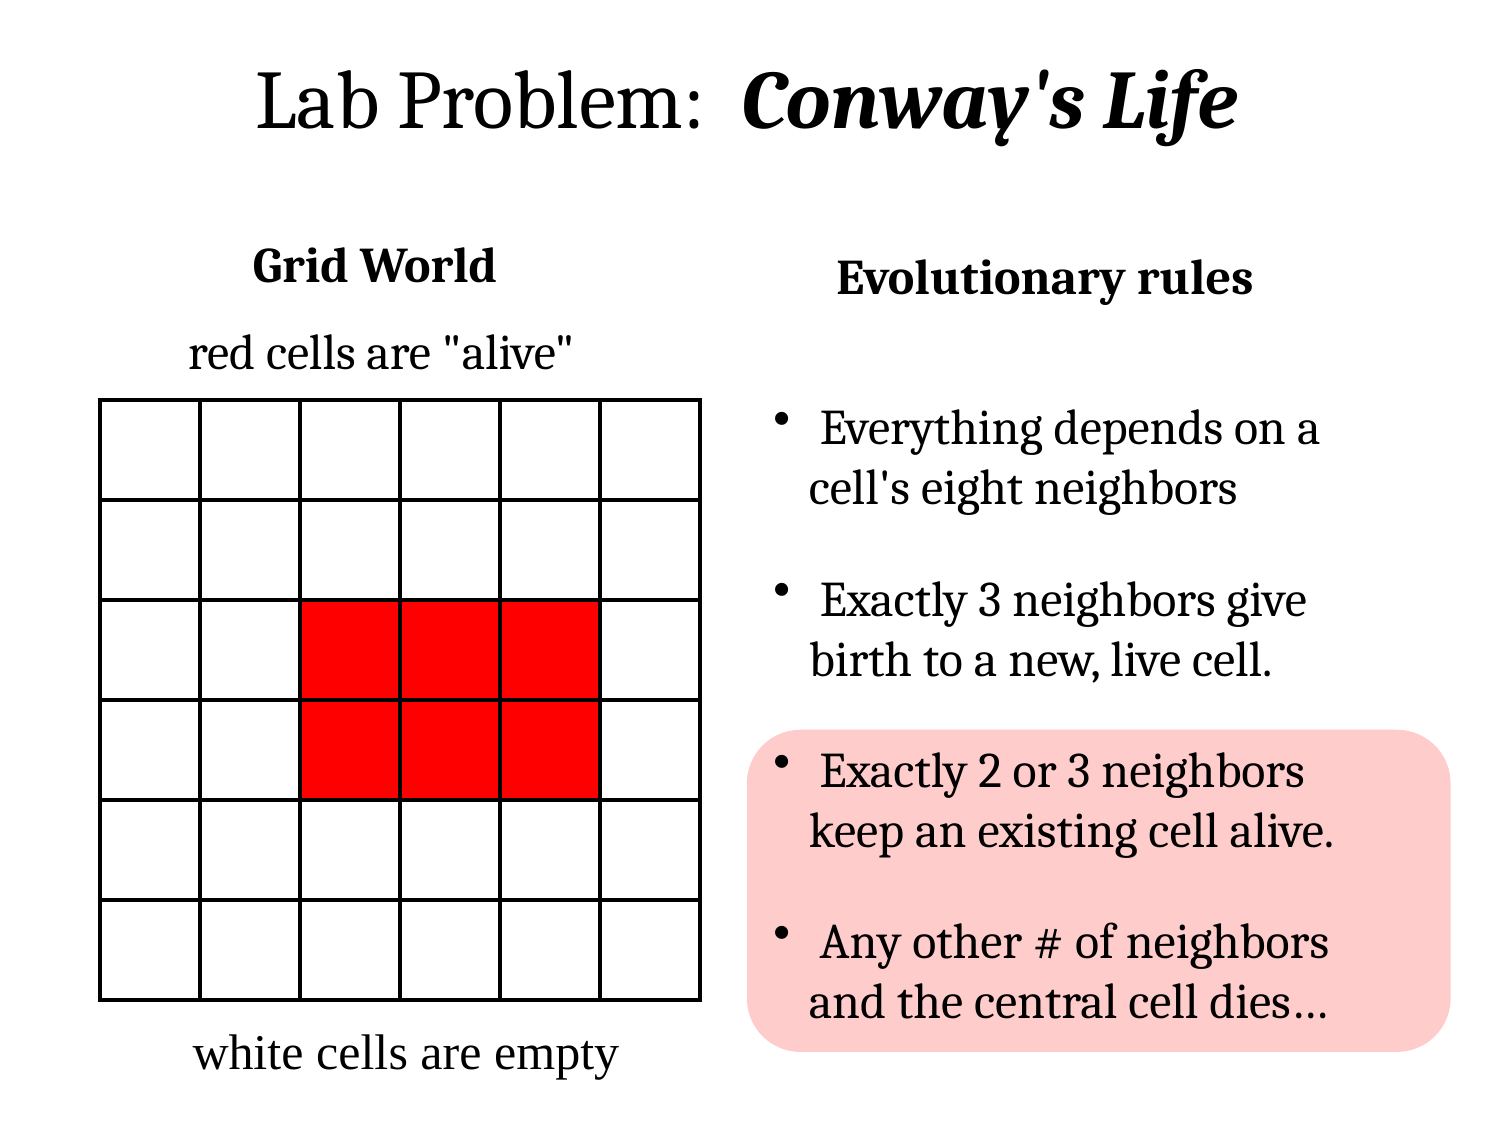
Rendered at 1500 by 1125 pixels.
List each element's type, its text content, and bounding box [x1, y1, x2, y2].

text_box [200, 500, 300, 600]
text_box [99, 699, 200, 800]
text_box [399, 900, 500, 1000]
text_box [300, 900, 399, 1000]
text_box Exactly 3 neighbors give birth to a new, live cell. [758, 558, 1384, 694]
text_box [500, 699, 600, 800]
text_box [399, 399, 500, 500]
text_box [500, 900, 600, 1000]
text_box [500, 399, 600, 500]
text_box [200, 699, 300, 800]
text_box Lab Problem: Conway's Life [156, 37, 1338, 153]
text_box [99, 800, 200, 900]
text_box [600, 600, 700, 699]
text_box [200, 800, 300, 900]
text_box [99, 900, 200, 1000]
text_box [200, 600, 300, 699]
text_box [99, 399, 200, 500]
text_box [600, 900, 700, 1000]
text_box [399, 699, 500, 800]
text_box [300, 399, 399, 500]
text_box [500, 800, 600, 900]
text_box red cells are "alive" [149, 312, 613, 388]
text_box Exactly 2 or 3 neighbors keep an existing cell alive. [758, 729, 1413, 865]
text_box [99, 600, 200, 699]
text_box [300, 500, 399, 600]
text_box [200, 900, 300, 1000]
text_box Everything depends on a cell's eight neighbors [758, 387, 1384, 523]
text_box white cells are empty [174, 1012, 638, 1088]
text_box [399, 600, 500, 699]
text_box Grid World [224, 224, 525, 300]
text_box [300, 800, 399, 900]
text_box [746, 732, 1451, 1052]
text_box [600, 500, 700, 600]
text_box [600, 399, 700, 500]
text_box [200, 399, 300, 500]
text_box [500, 600, 600, 699]
text_box [600, 699, 700, 800]
text_box Any other # of neighbors and the central cell dies… [758, 901, 1413, 1036]
text_box [399, 500, 500, 600]
text_box Evolutionary rules [787, 237, 1303, 313]
text_box [99, 500, 200, 600]
text_box [300, 699, 399, 800]
text_box [500, 500, 600, 600]
text_box [600, 800, 700, 900]
text_box [300, 600, 399, 699]
text_box [399, 800, 500, 900]
